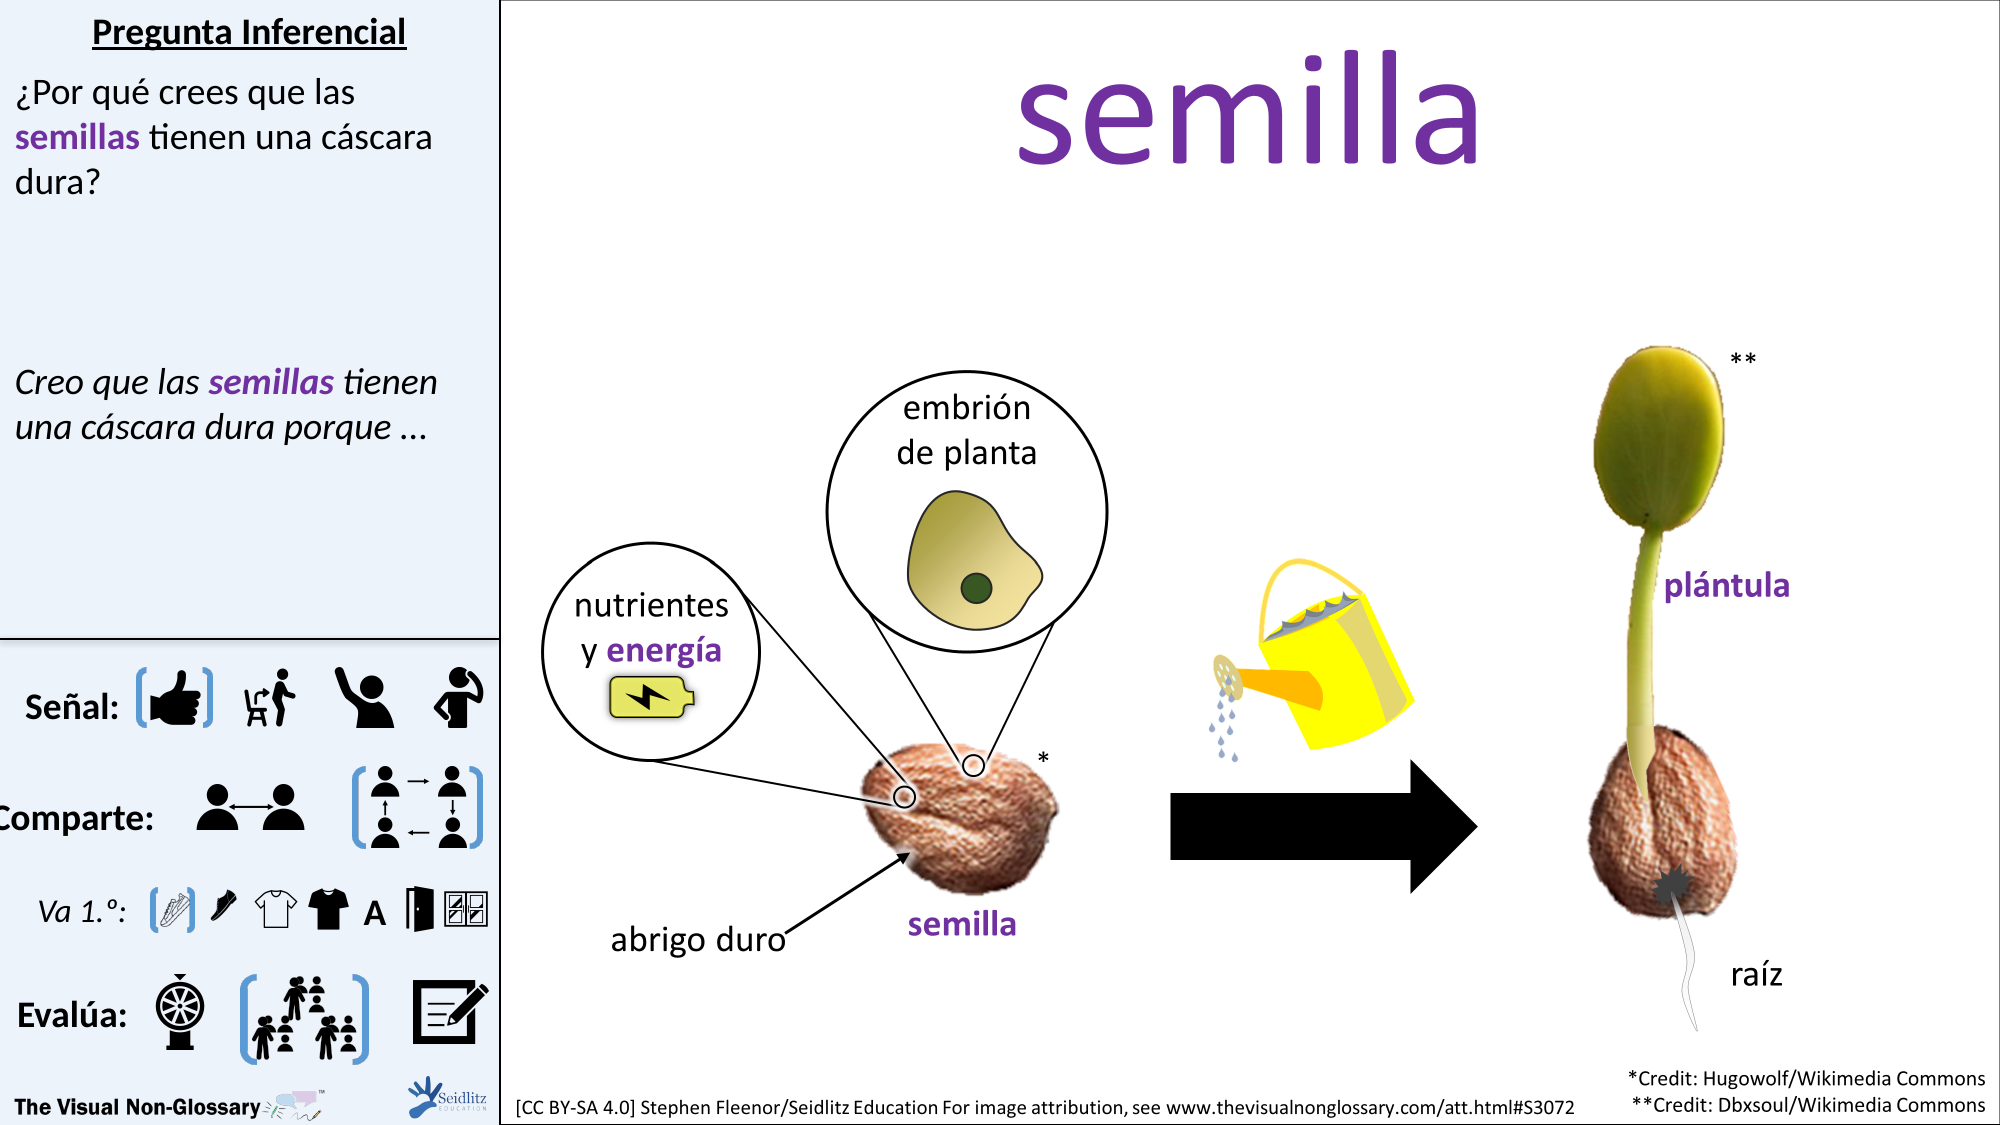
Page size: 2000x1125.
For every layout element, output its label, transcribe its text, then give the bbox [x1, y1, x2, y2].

text_box Va 1.º: [22, 881, 143, 937]
text_box Comparte: [0, 785, 170, 846]
picture [194, 784, 307, 830]
text_box A [348, 880, 402, 941]
text_box Señal: [10, 674, 135, 735]
picture [142, 974, 218, 1051]
picture [334, 667, 395, 728]
picture [305, 886, 352, 932]
picture [352, 766, 484, 850]
picture [397, 886, 490, 932]
picture [413, 974, 490, 1051]
picture [403, 1073, 495, 1125]
picture [499, 0, 2000, 1125]
picture [149, 886, 196, 934]
picture [428, 667, 490, 728]
text_box Evalúa: [2, 982, 137, 1043]
picture [202, 886, 241, 925]
picture [253, 886, 299, 932]
text_box Pregunta Inferencial [77, 0, 422, 59]
text_box ¿Por qué crees que las semillas tienen una cáscara dura? [0, 59, 494, 210]
picture [136, 667, 214, 728]
picture [239, 667, 301, 728]
picture [0, 1084, 328, 1125]
picture [239, 974, 370, 1066]
text_box Creo que las semillas tienen una cáscara dura porque ... [0, 349, 494, 455]
